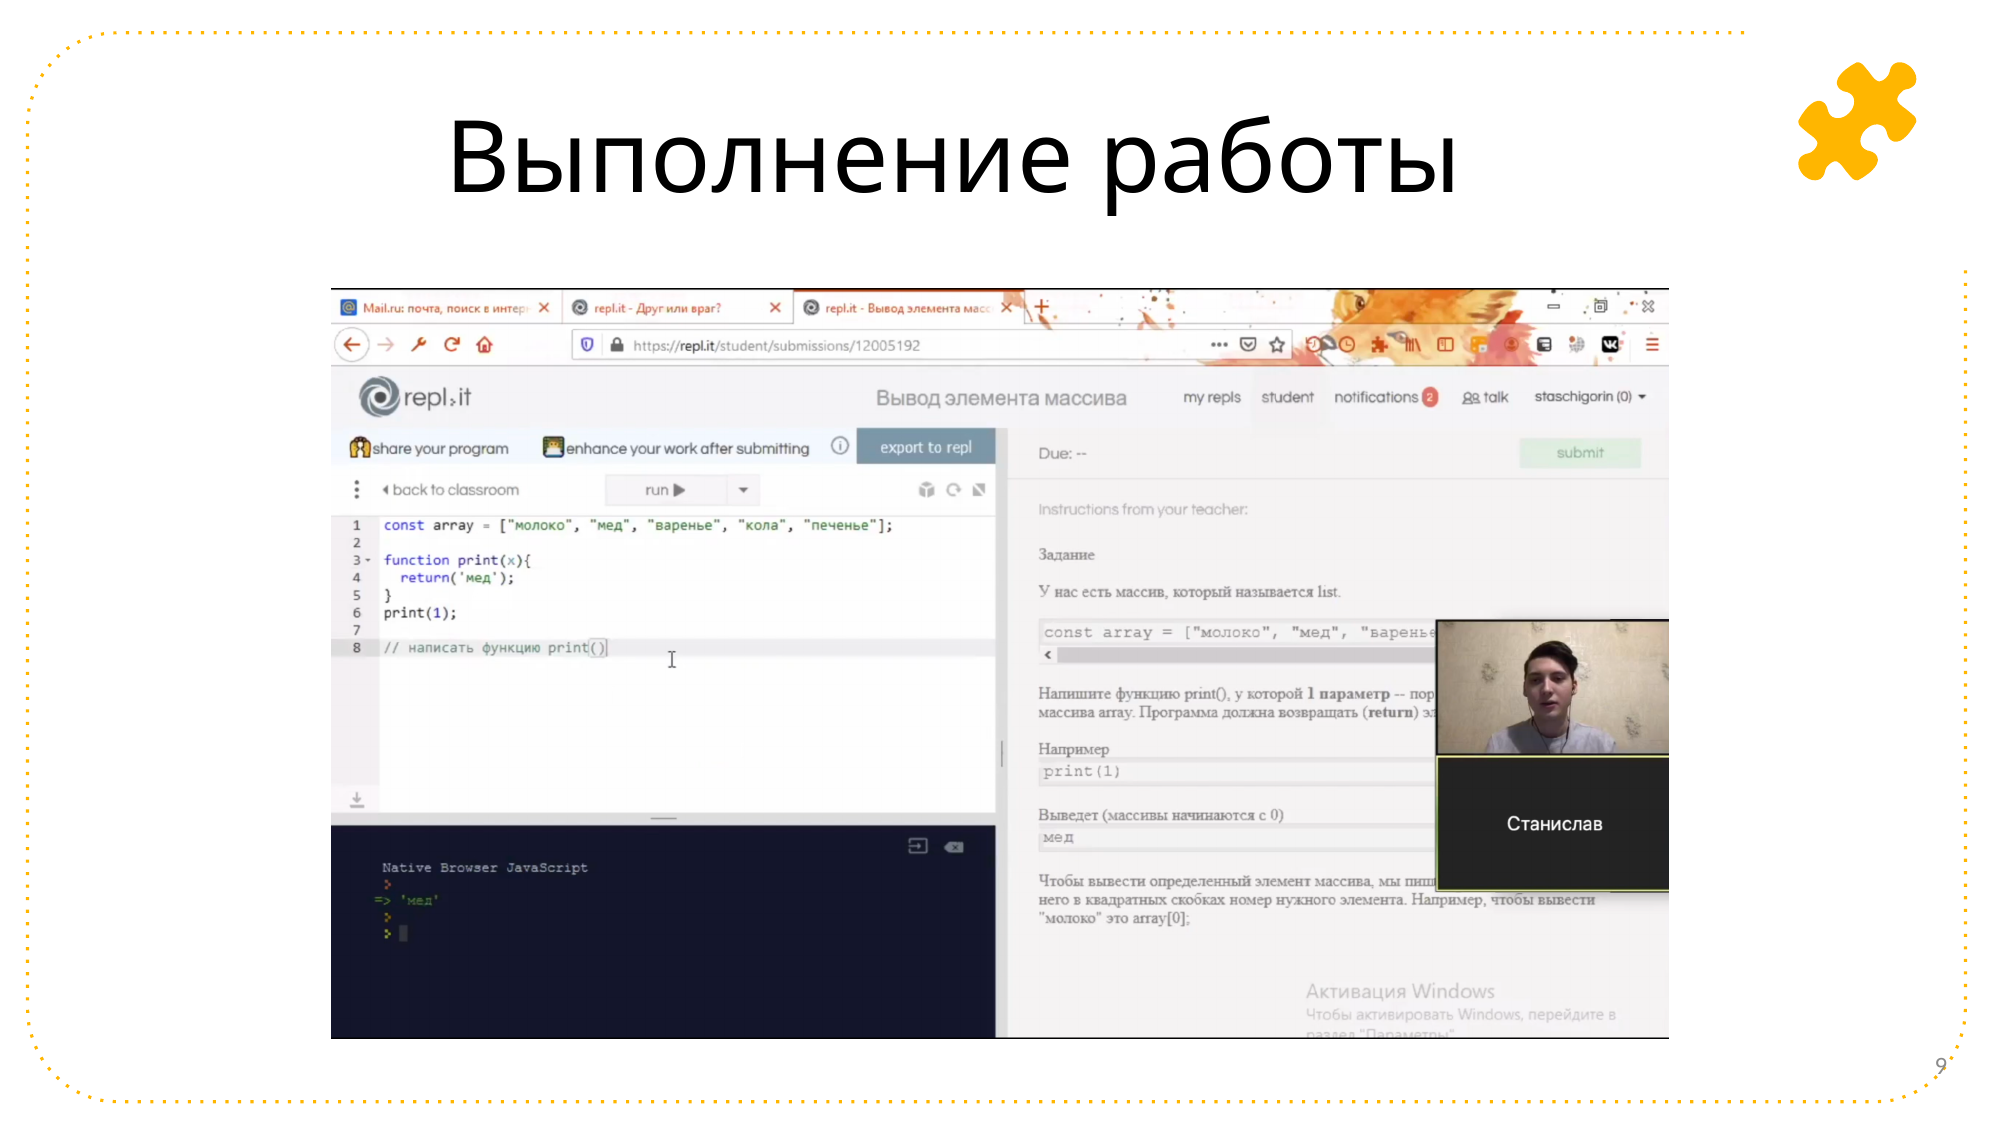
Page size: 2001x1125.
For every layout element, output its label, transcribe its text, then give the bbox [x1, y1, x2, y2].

picture [330, 288, 1669, 1039]
slide_number 9 [1881, 1003, 2000, 1125]
text_box [1798, 62, 1917, 181]
title Выполнение работы [146, 86, 1762, 275]
